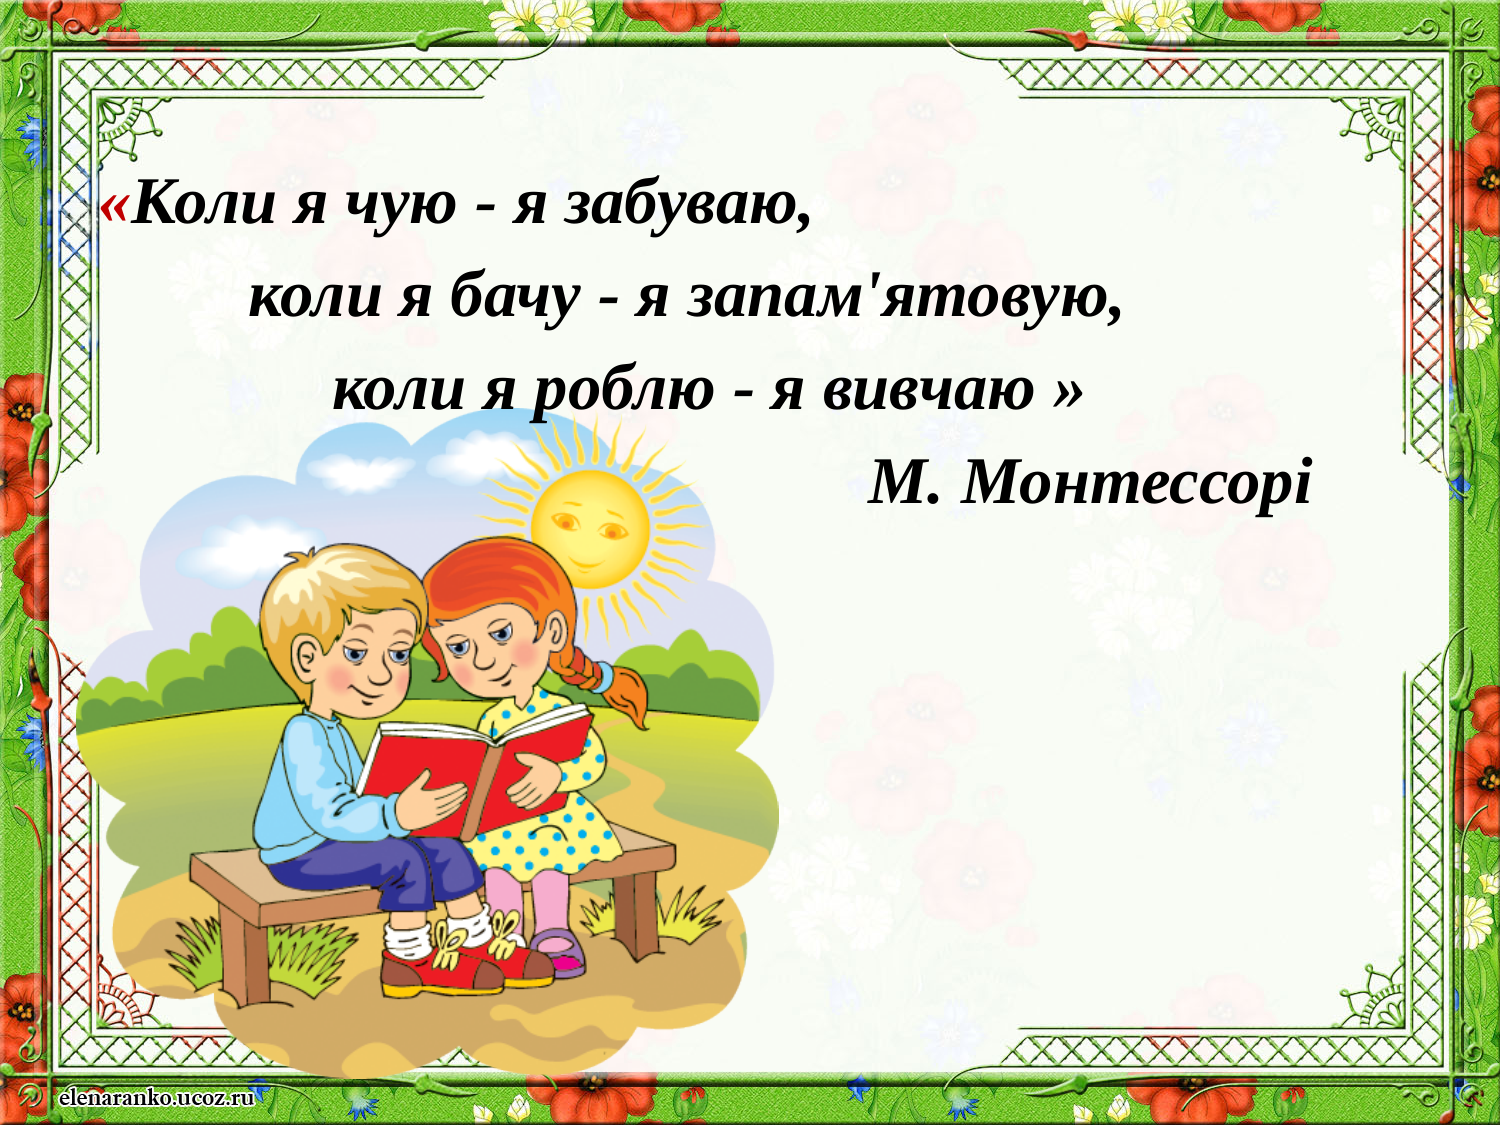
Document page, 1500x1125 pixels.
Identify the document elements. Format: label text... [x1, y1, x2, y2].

picture [0, 0, 1500, 1125]
list «Коли я чую - я забуваю, коли я бачу - я запам'ятовую, коли я роблю - я вивчаю » М. Монтессорі [83, 149, 1500, 814]
